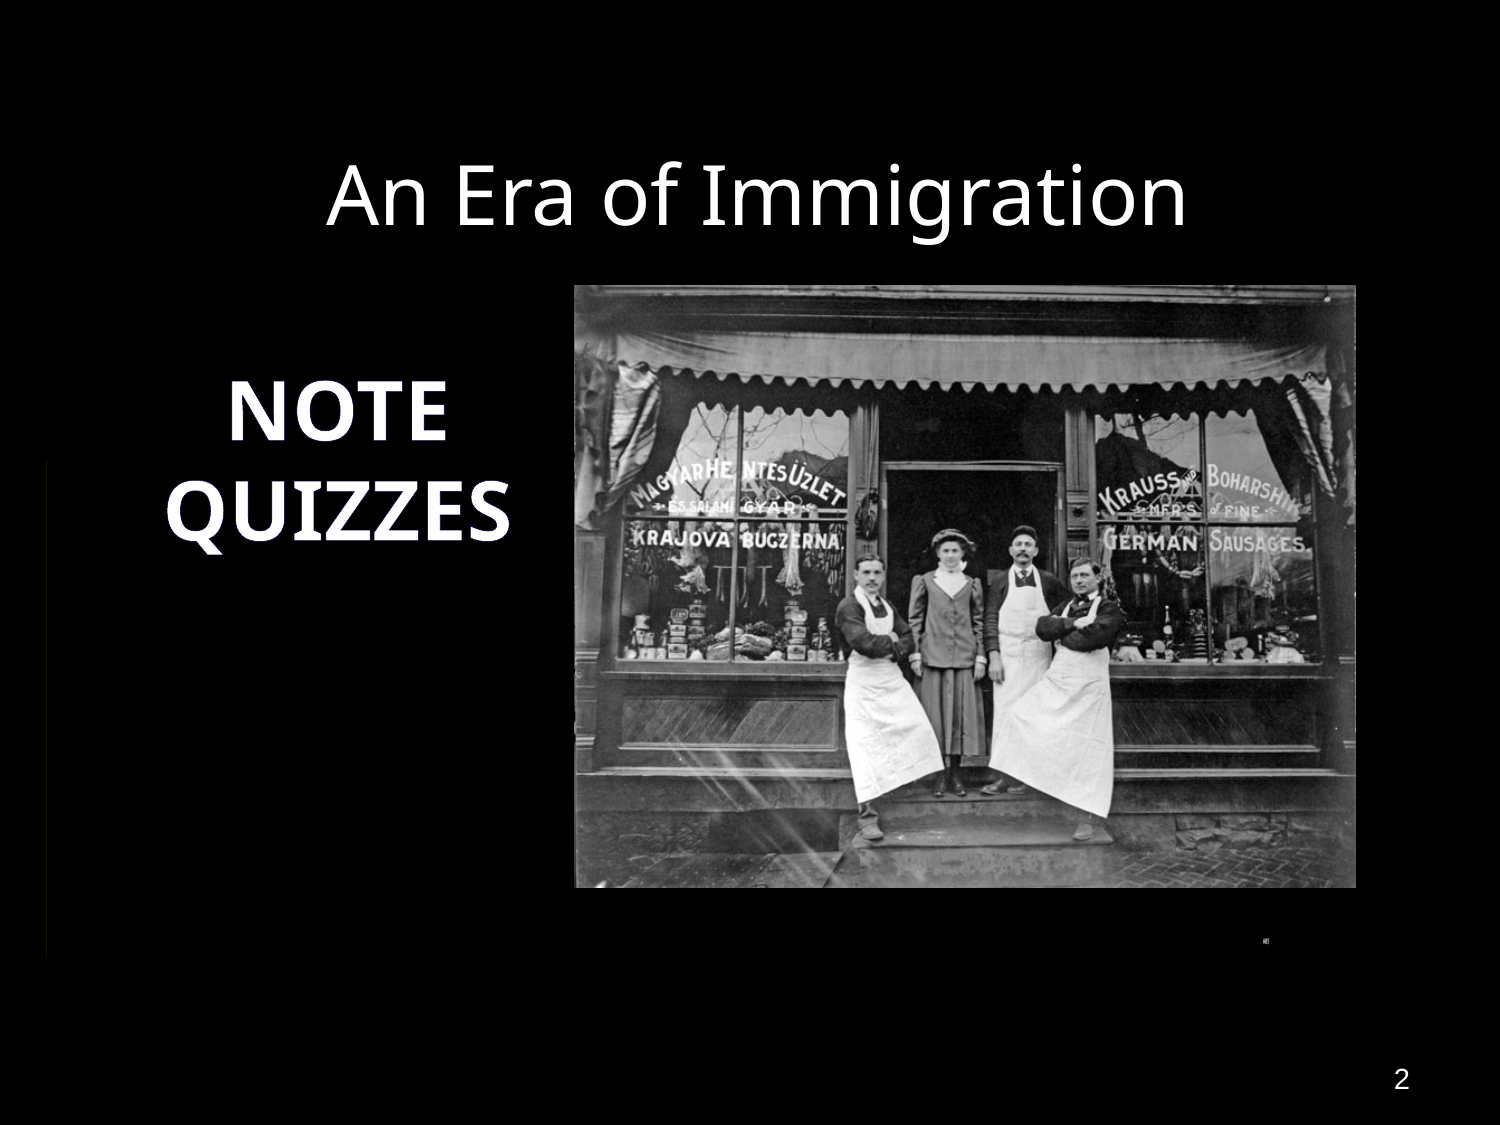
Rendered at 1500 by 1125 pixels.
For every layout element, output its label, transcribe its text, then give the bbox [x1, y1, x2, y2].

text_box NOTE QUIZZES [125, 349, 550, 565]
picture [573, 285, 1356, 888]
title An Era of Immigration [120, 137, 1396, 250]
slide_number 2 [1074, 1024, 1425, 1103]
picture [1262, 937, 1271, 946]
